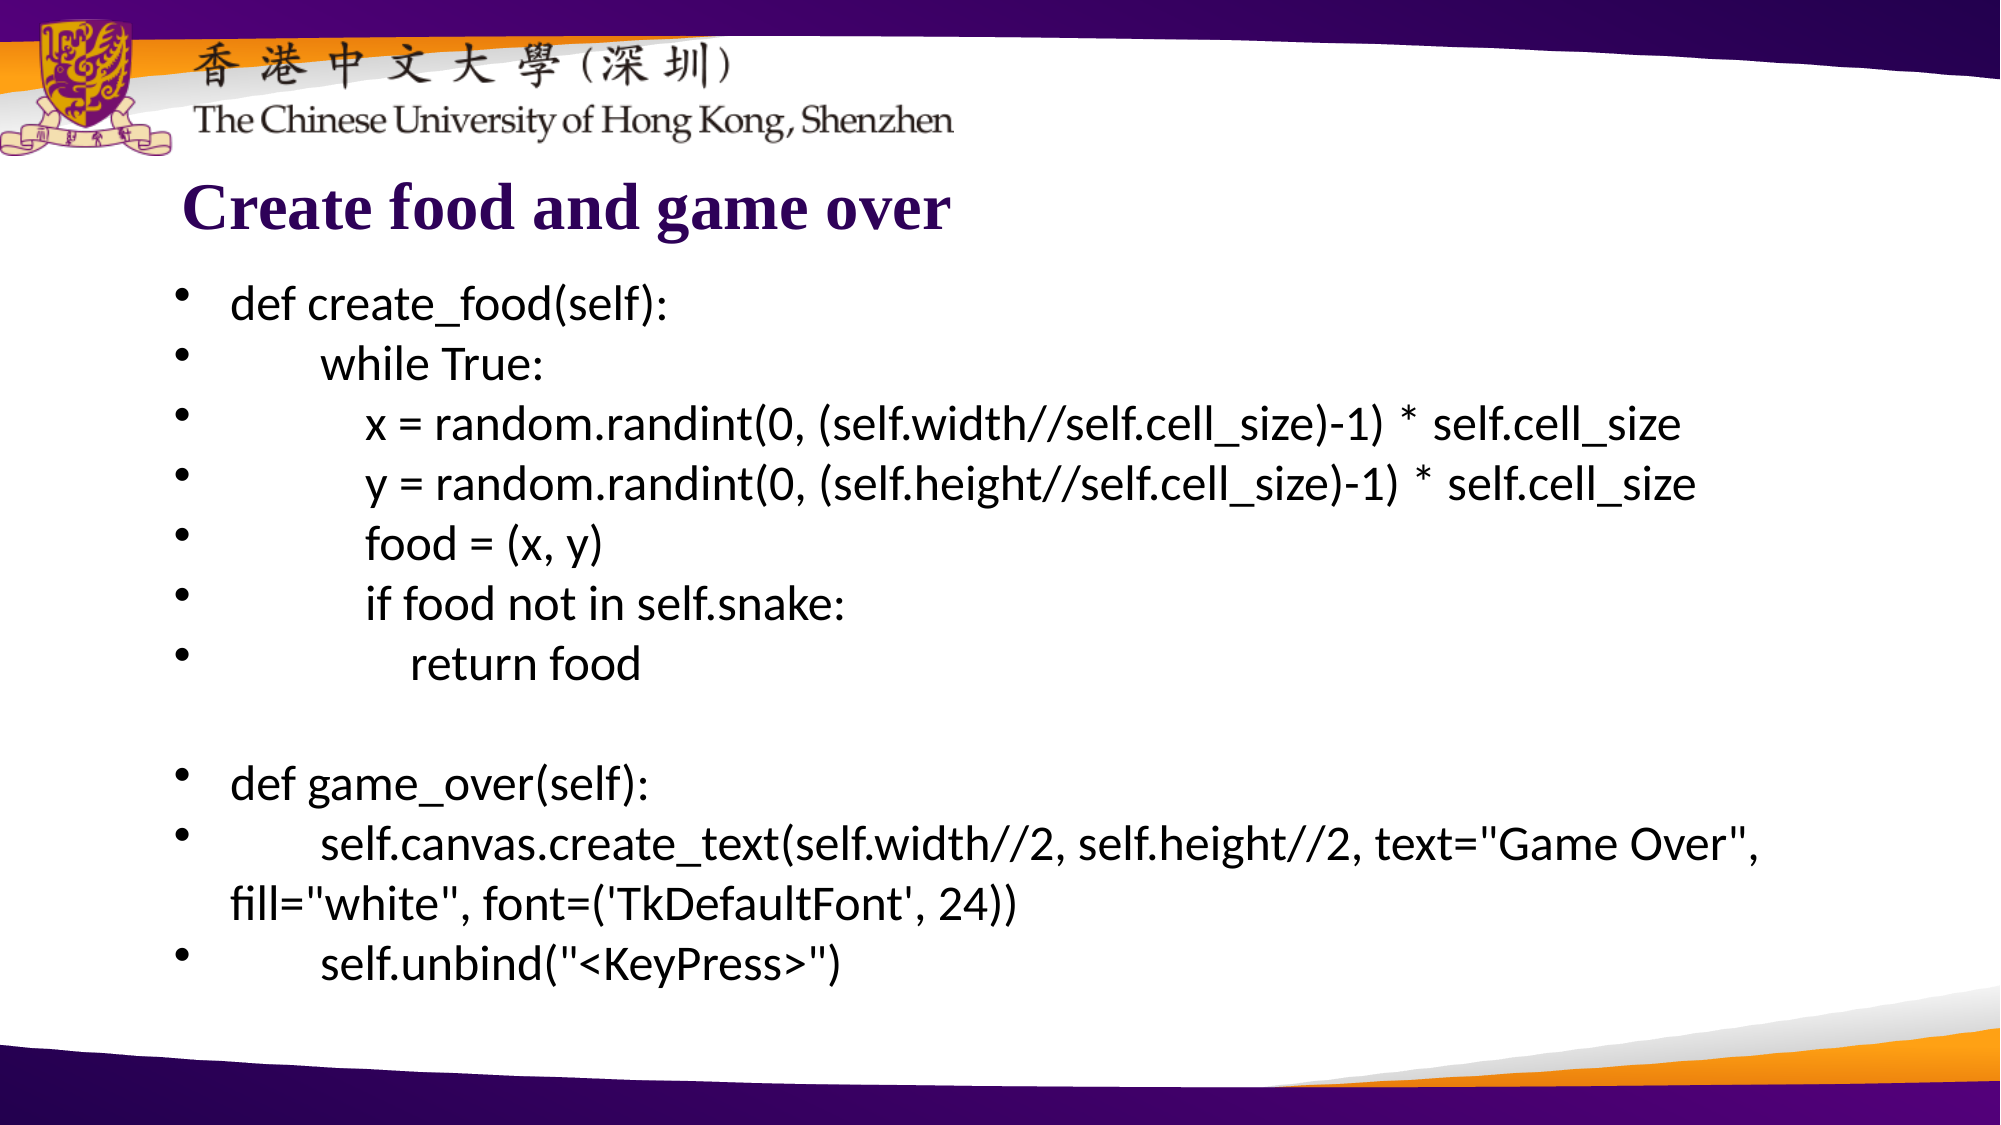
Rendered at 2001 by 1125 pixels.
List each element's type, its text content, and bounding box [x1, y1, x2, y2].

picture [0, 0, 2000, 1125]
text_box def create_food(self): while True: x = random.randint(0, (self.width//self.cell_size)-1) * self.cell_size y = random.randint(0, (self.height//self.cell_size)-1) * self.cell_size food = (x, y) if food not in self.snake: return food def game_over(self): self.canvas.create_text(self.width//2, self.height//2, text="Game Over", fill="white", font=('TkDefaultFont', 24)) self.unbind("<KeyPress>") [159, 263, 1947, 1060]
text_box Create food and game over [166, 142, 1946, 263]
